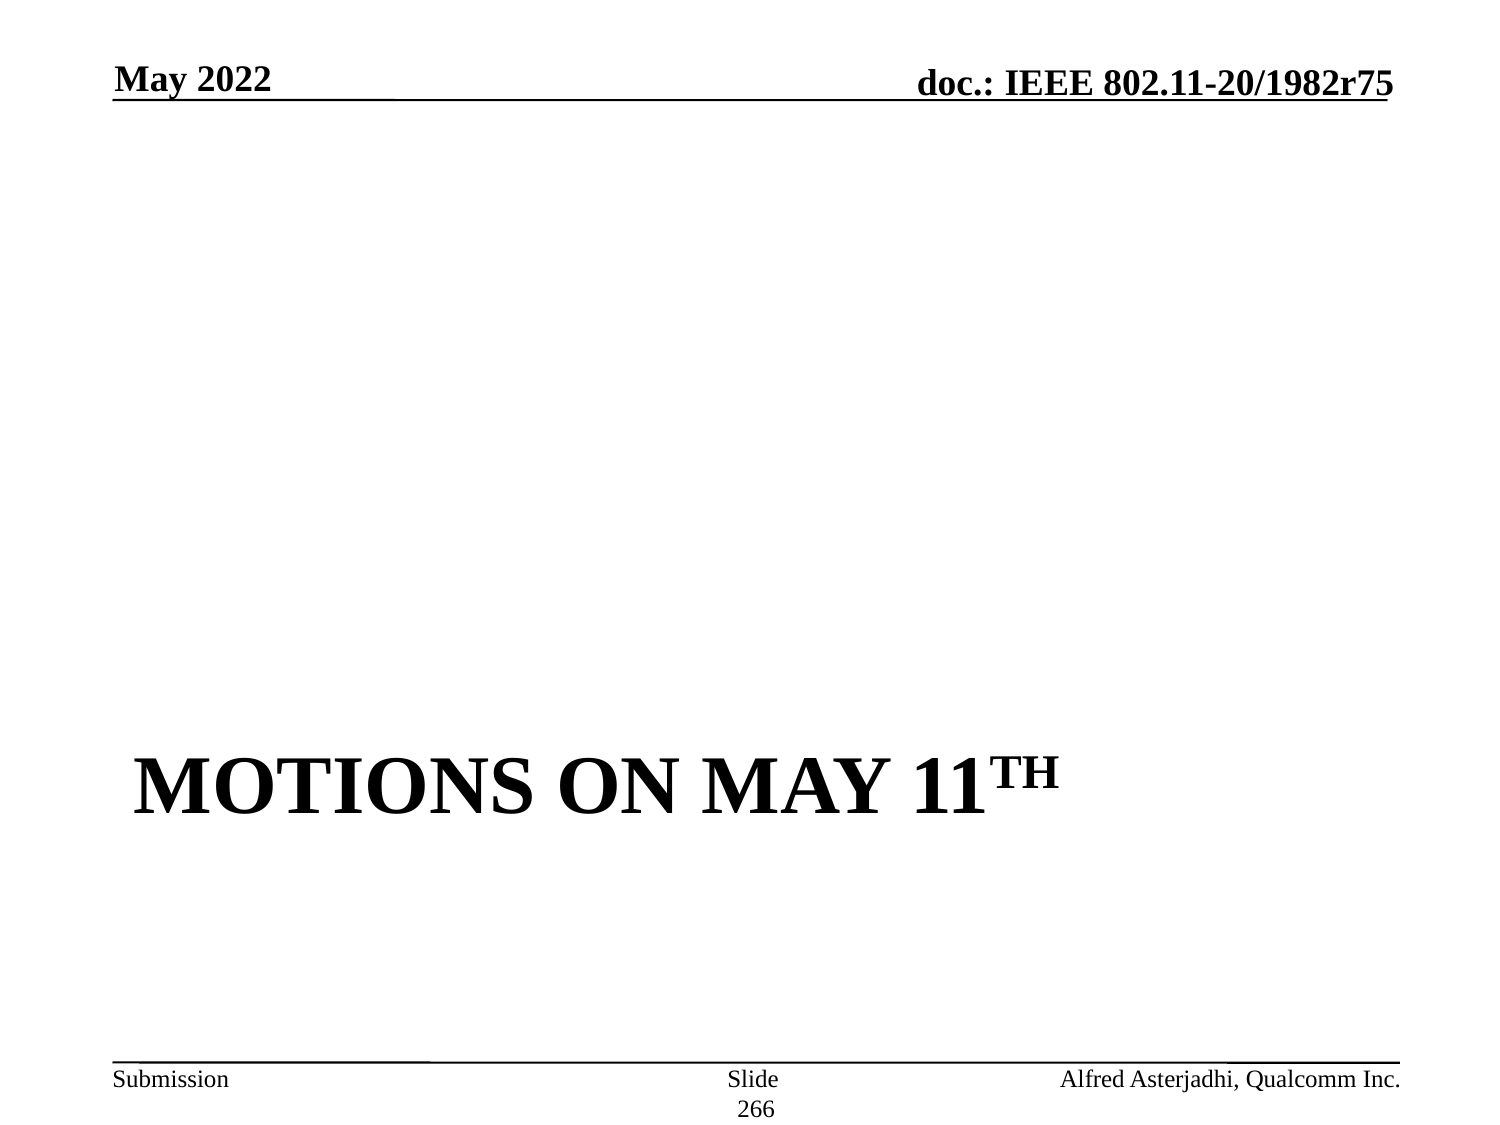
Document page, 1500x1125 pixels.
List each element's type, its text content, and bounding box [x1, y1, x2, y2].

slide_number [114, 54, 423, 100]
footer Alfred Asterjadhi, Qualcomm Inc. [878, 1061, 1402, 1093]
slide_number Slide 266 [712, 1061, 800, 1123]
title Motions on May 11th [118, 722, 1394, 947]
